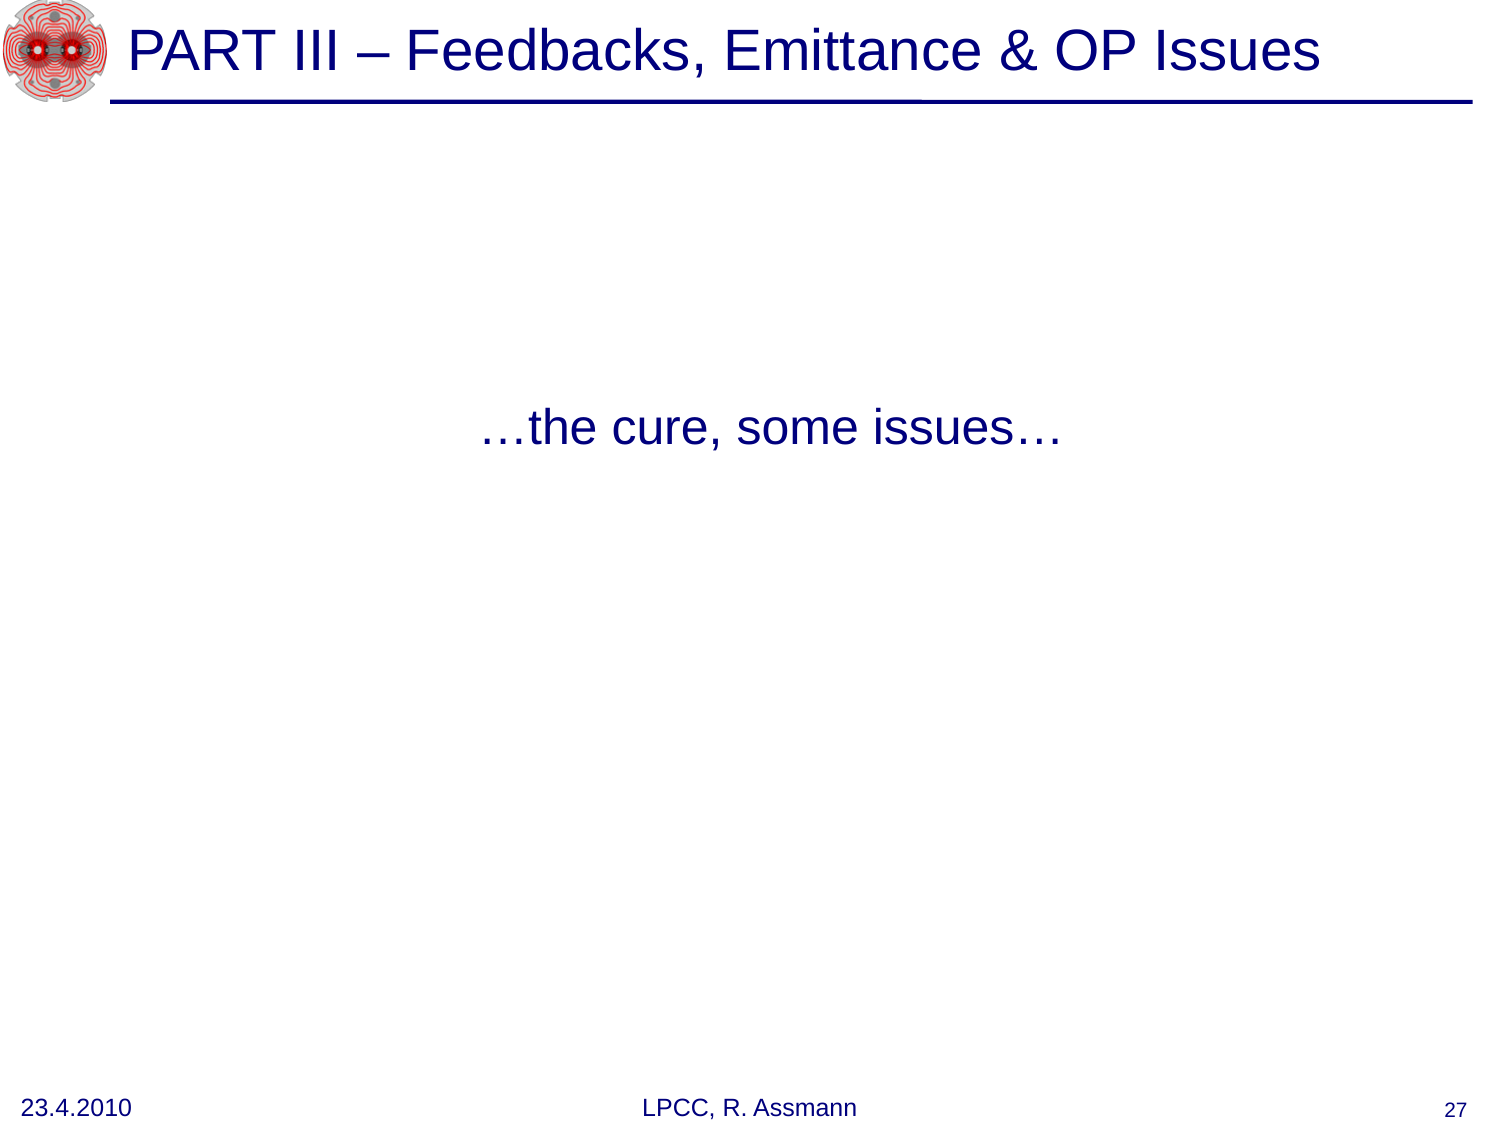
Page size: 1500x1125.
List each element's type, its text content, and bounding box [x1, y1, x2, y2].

picture [0, 0, 108, 103]
footer LPCC, R. Assmann [512, 1087, 988, 1125]
text_box …the cure, some issues… [463, 387, 1080, 463]
title PART III – Feedbacks, Emittance & OP Issues [111, 3, 1463, 91]
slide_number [5, 1085, 356, 1125]
slide_number 27 [1131, 1087, 1483, 1125]
